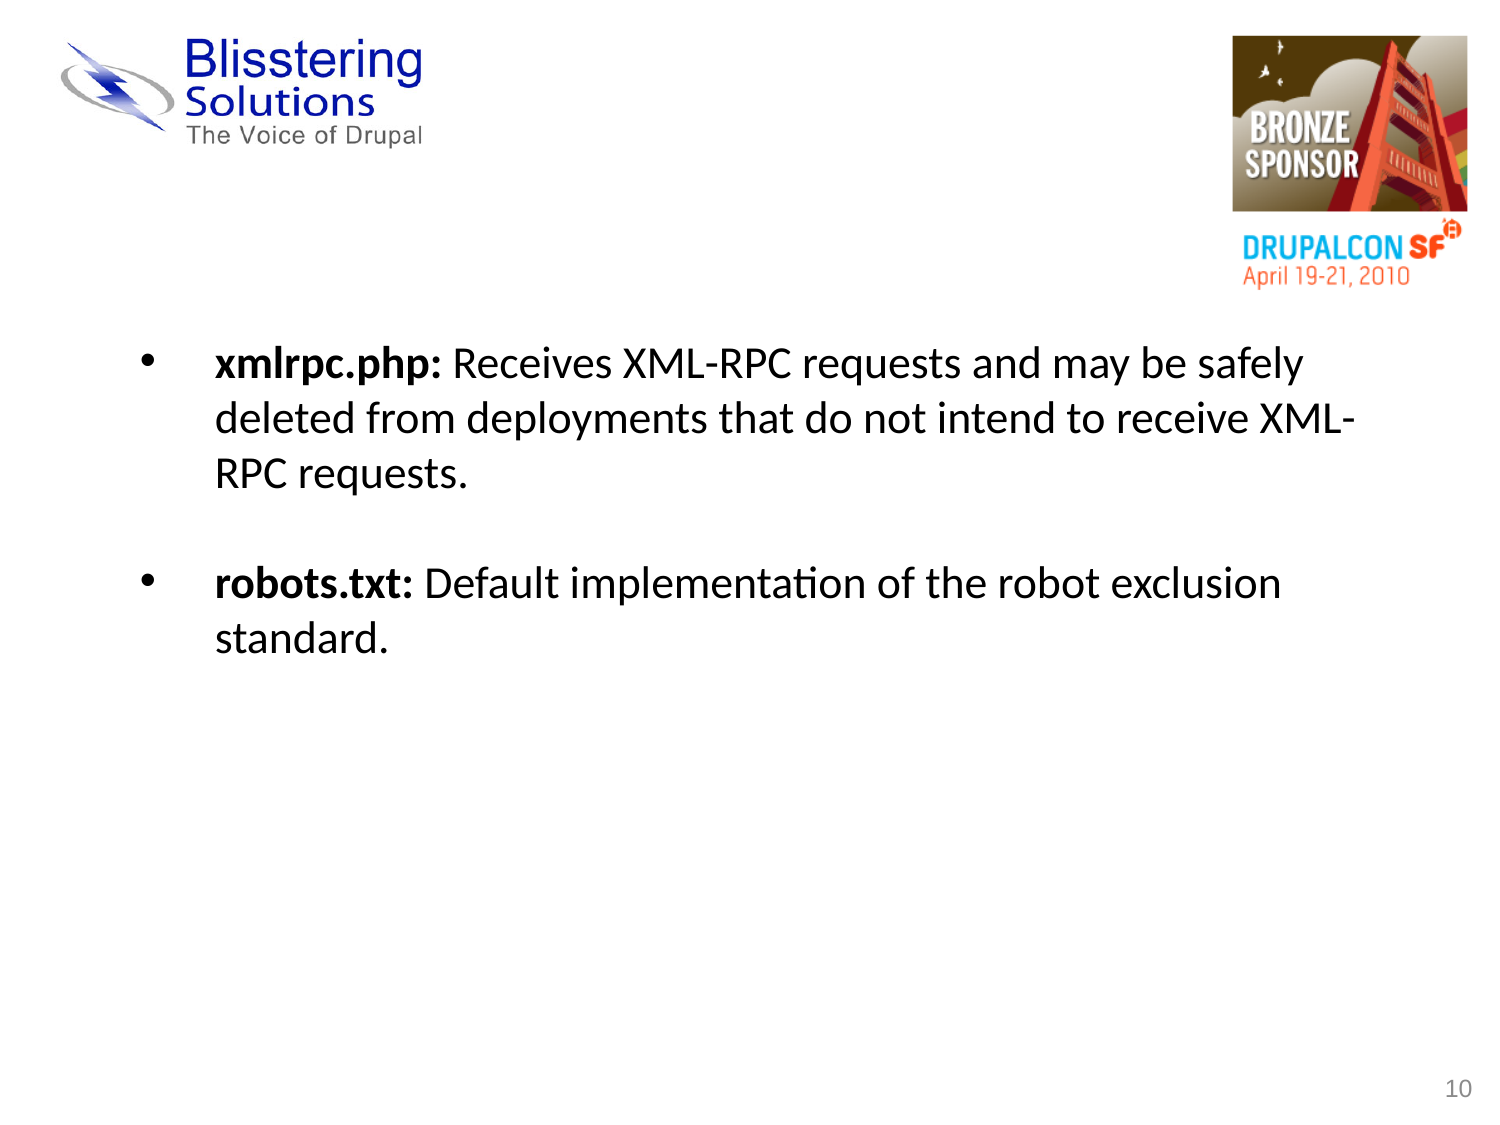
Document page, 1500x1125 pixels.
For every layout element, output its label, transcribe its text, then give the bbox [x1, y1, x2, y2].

slide_number 10 [1137, 1065, 1488, 1125]
picture [1224, 26, 1475, 300]
picture [50, 24, 438, 149]
text_box xmlrpc.php: Receives XML-RPC requests and may be safely deleted from deployments that do not intend to receive XML-RPC requests. robots.txt: Default implementation of the robot exclusion standard. [125, 324, 1425, 888]
